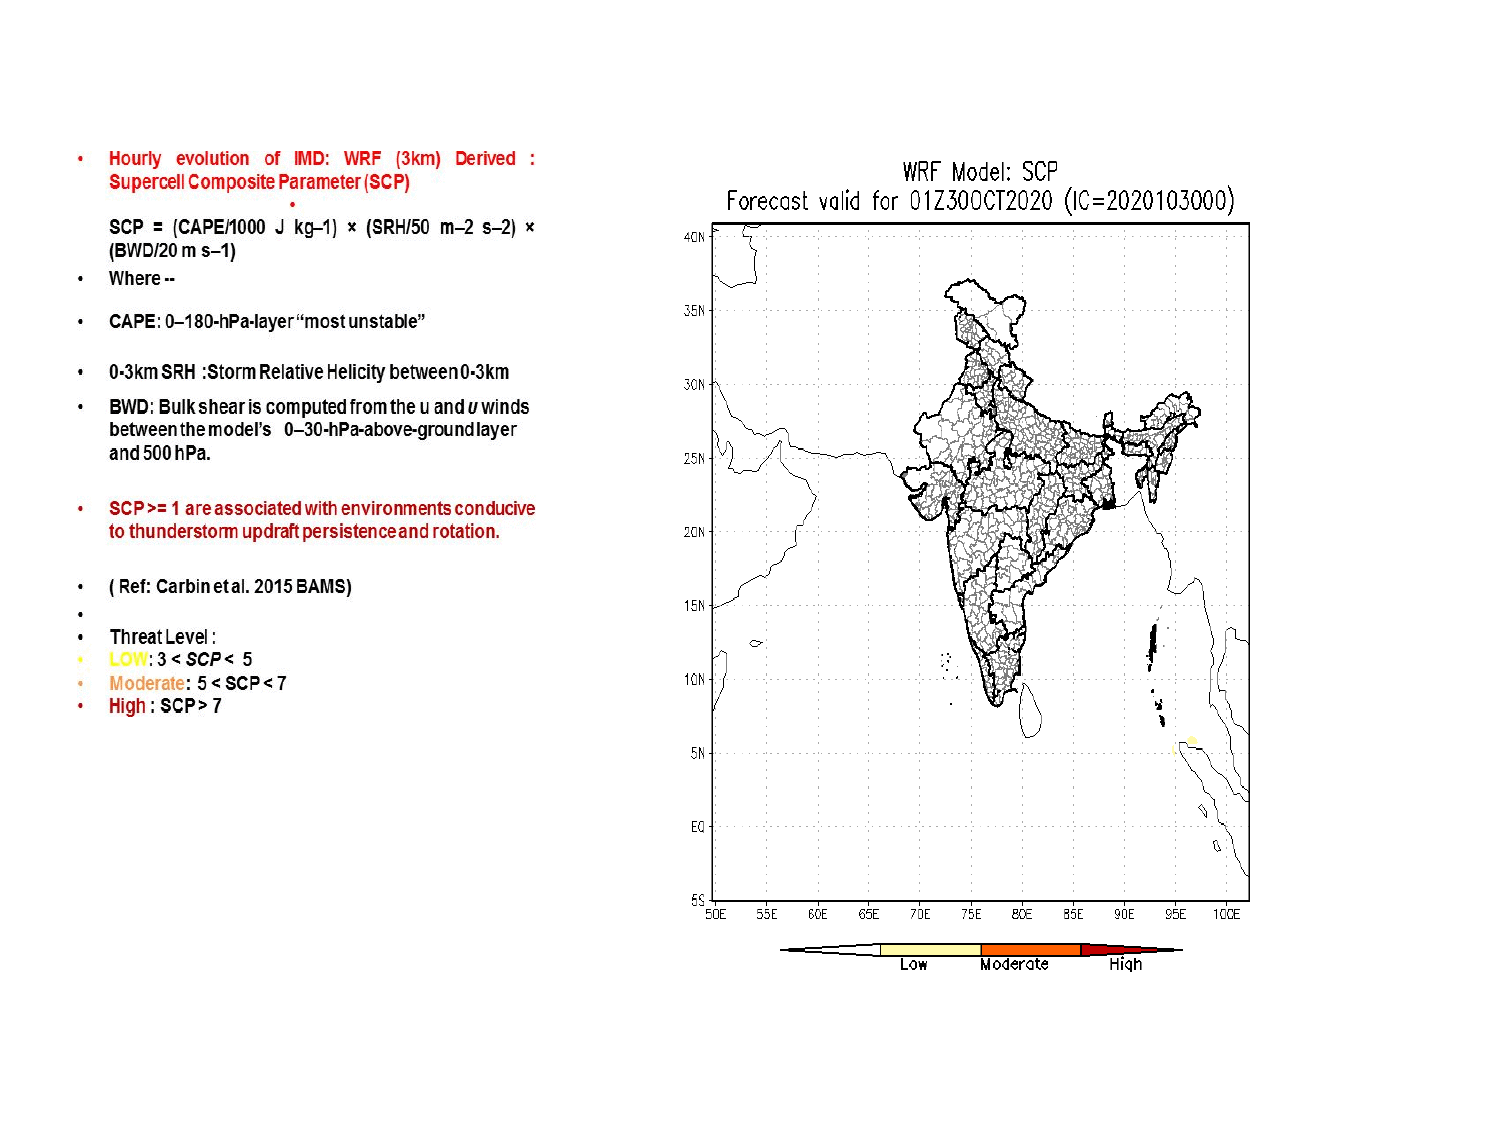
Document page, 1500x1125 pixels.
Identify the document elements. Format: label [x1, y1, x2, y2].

picture [74, 149, 1426, 976]
